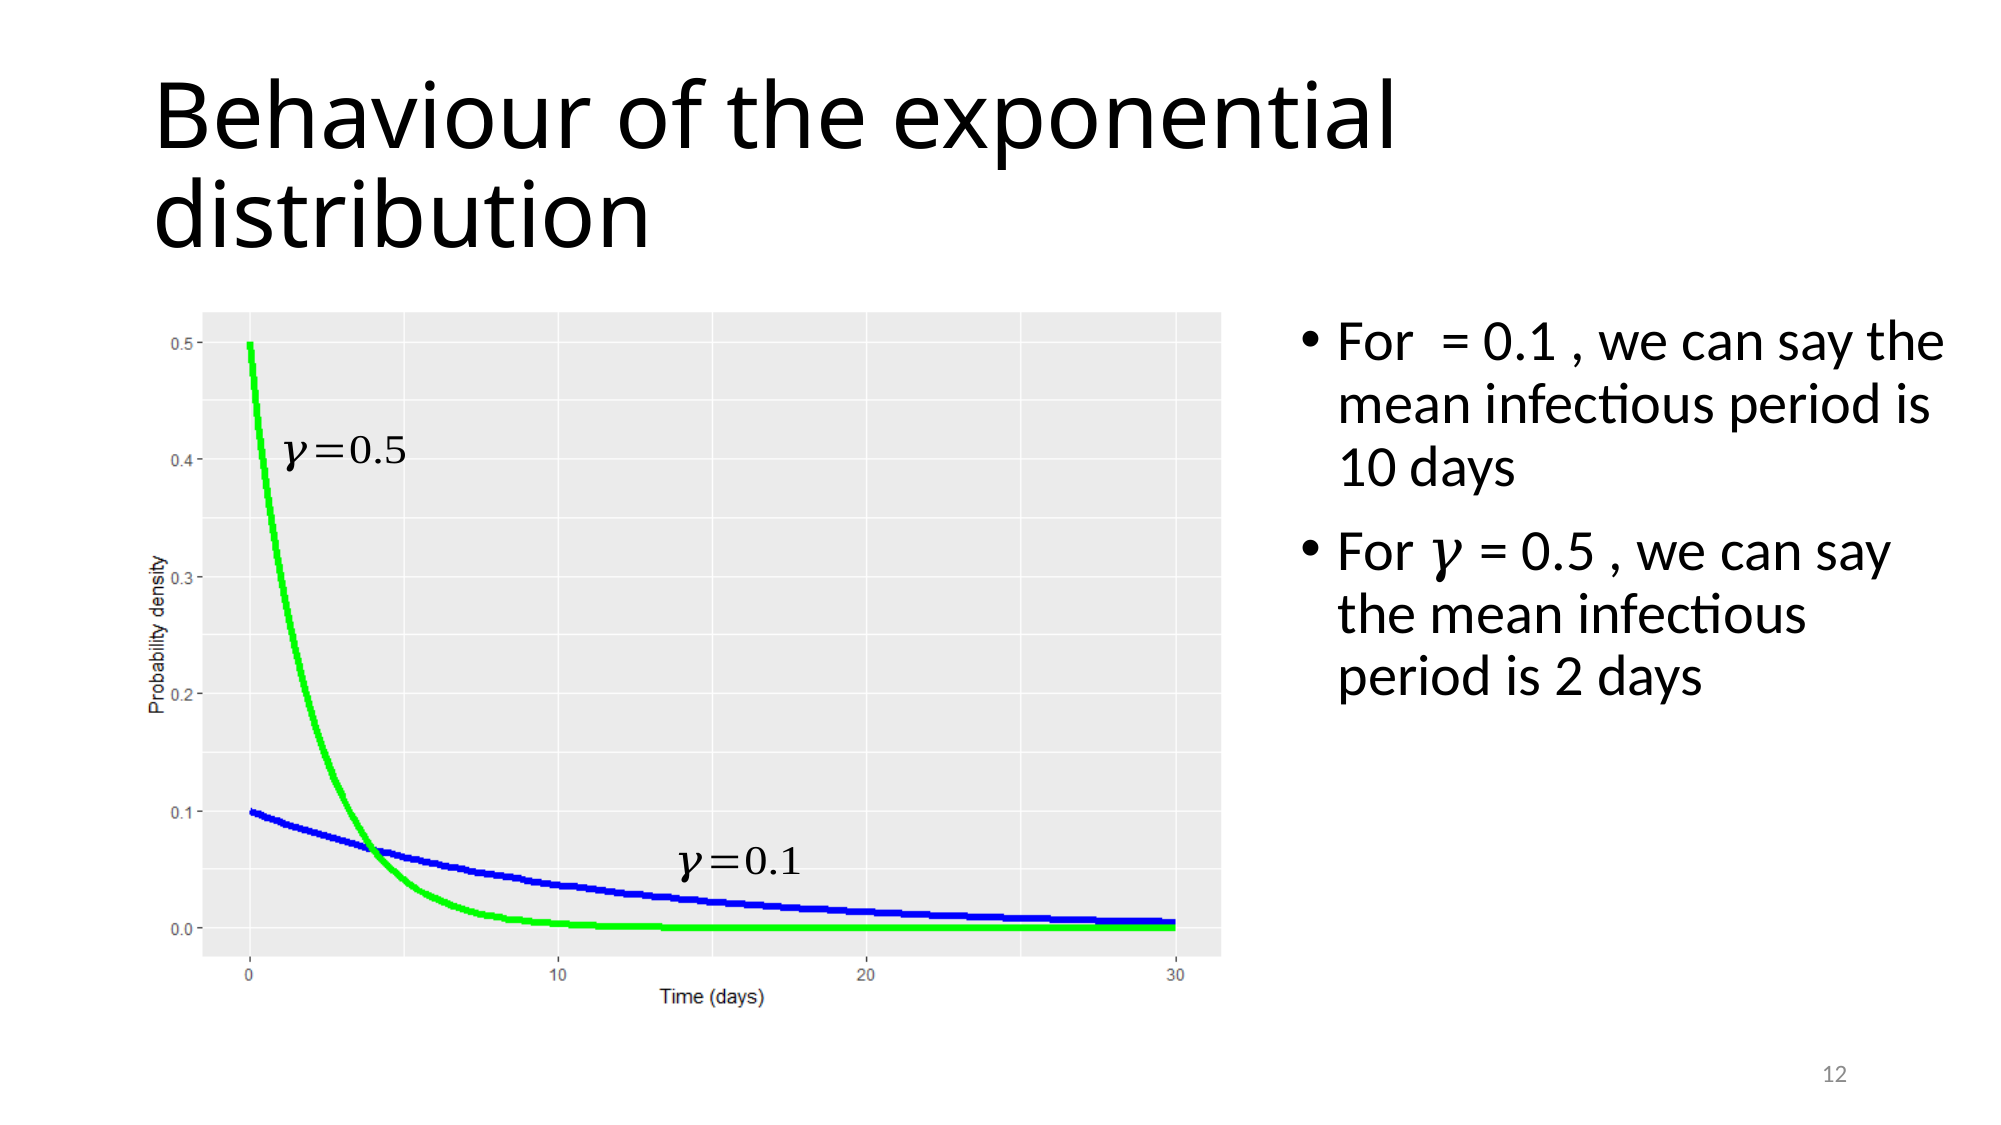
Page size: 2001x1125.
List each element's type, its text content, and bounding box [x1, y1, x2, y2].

title Behaviour of the exponential distribution [137, 59, 1863, 278]
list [137, 303, 1232, 1017]
slide_number 12 [1412, 1042, 1863, 1103]
